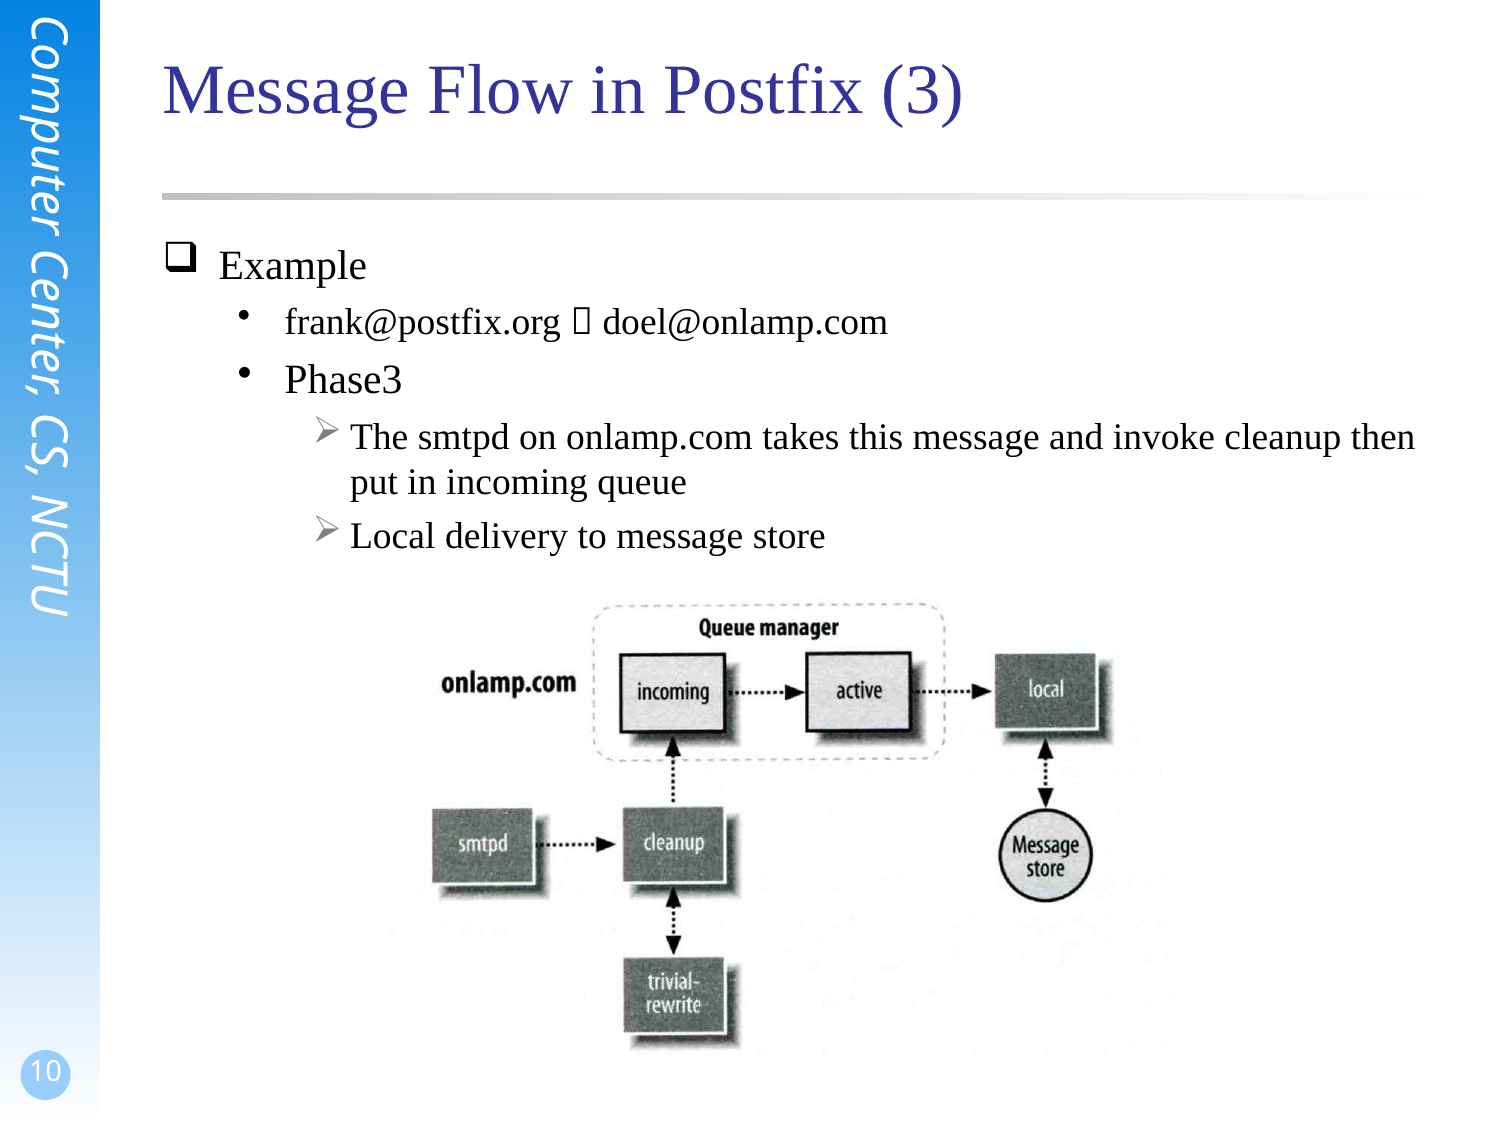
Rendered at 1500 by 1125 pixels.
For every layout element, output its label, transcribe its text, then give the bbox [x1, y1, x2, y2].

title Message Flow in Postfix (3) [162, 42, 1438, 231]
picture [387, 587, 1176, 1057]
list Example frank@postfix.org  doel@onlamp.com Phase3 The smtpd on onlamp.com takes this message and invoke cleanup then put in incoming queue Local delivery to message store [162, 237, 1438, 1000]
